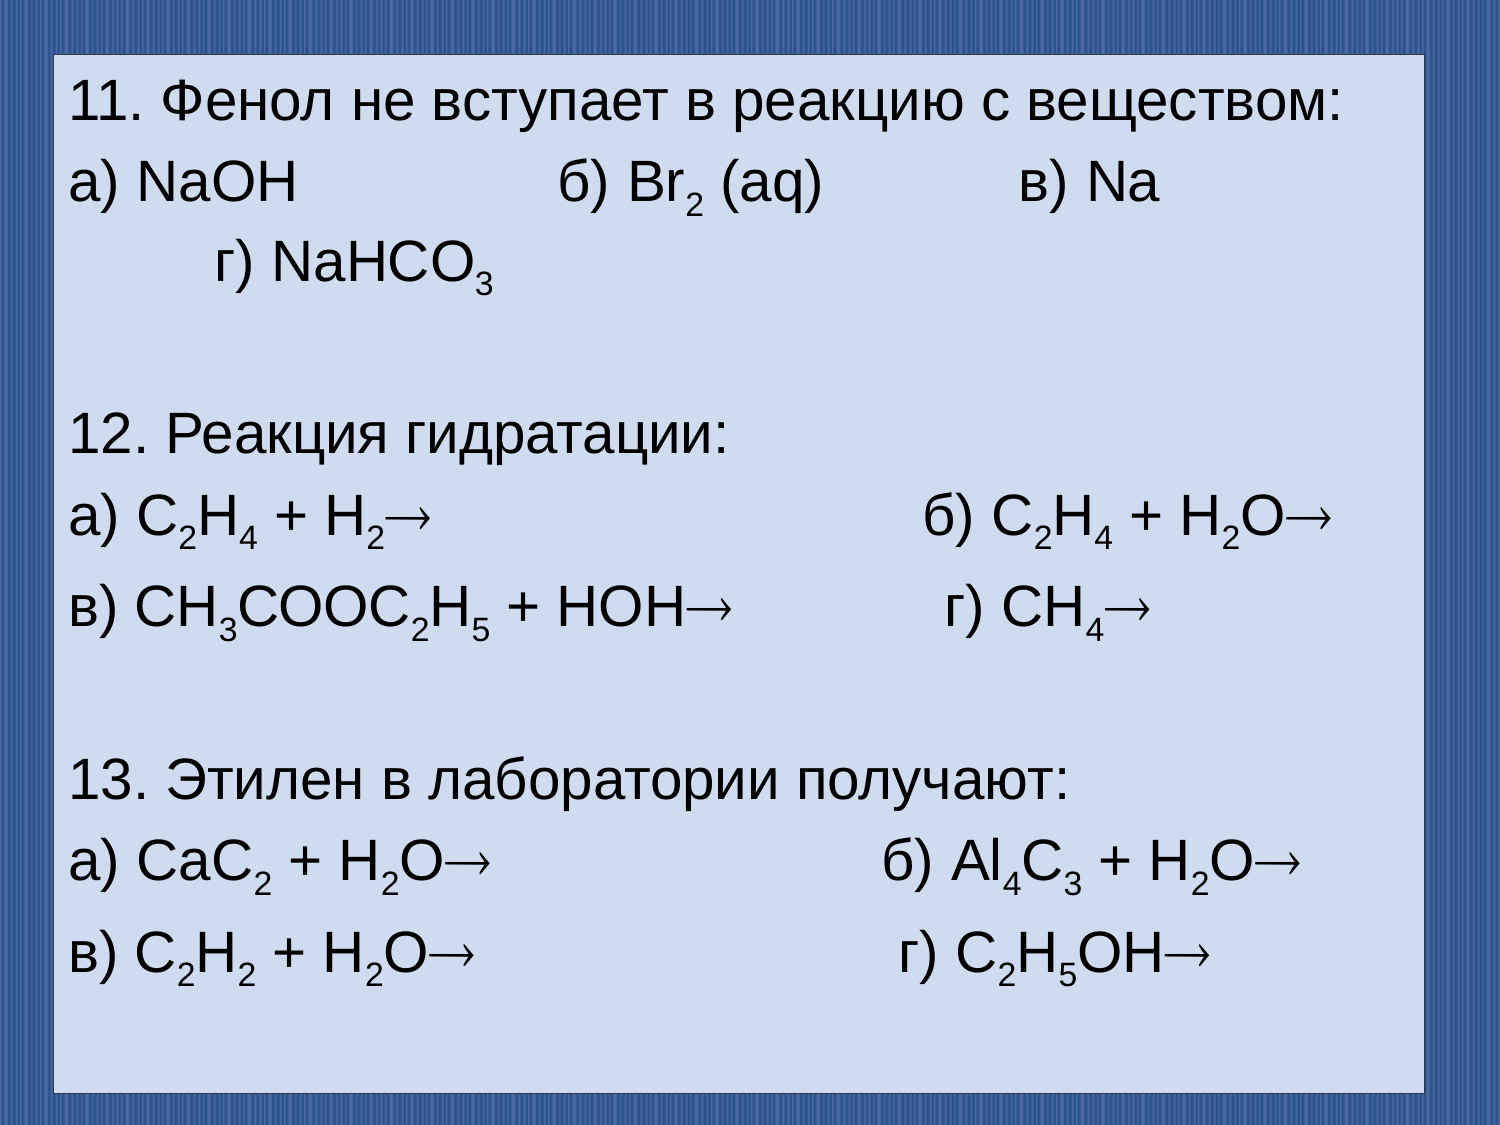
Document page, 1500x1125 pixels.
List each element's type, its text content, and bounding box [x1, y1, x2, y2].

list 11. Фенол не вступает в реакцию с веществом: а) NaOH б) Br2 (aq) в) Na г) NaHCO3 12. Реакция гидратации: а) С2Н4 + Н2 б) С2Н4 + Н2О в) СН3СООС2Н5 + НОН г) СН4 13. Этилен в лаборатории получают: а) СаС2 + Н2О б) Al4C3 + H2O в) С2Н2 + Н2О г) С2Н5ОН [53, 54, 1425, 1094]
